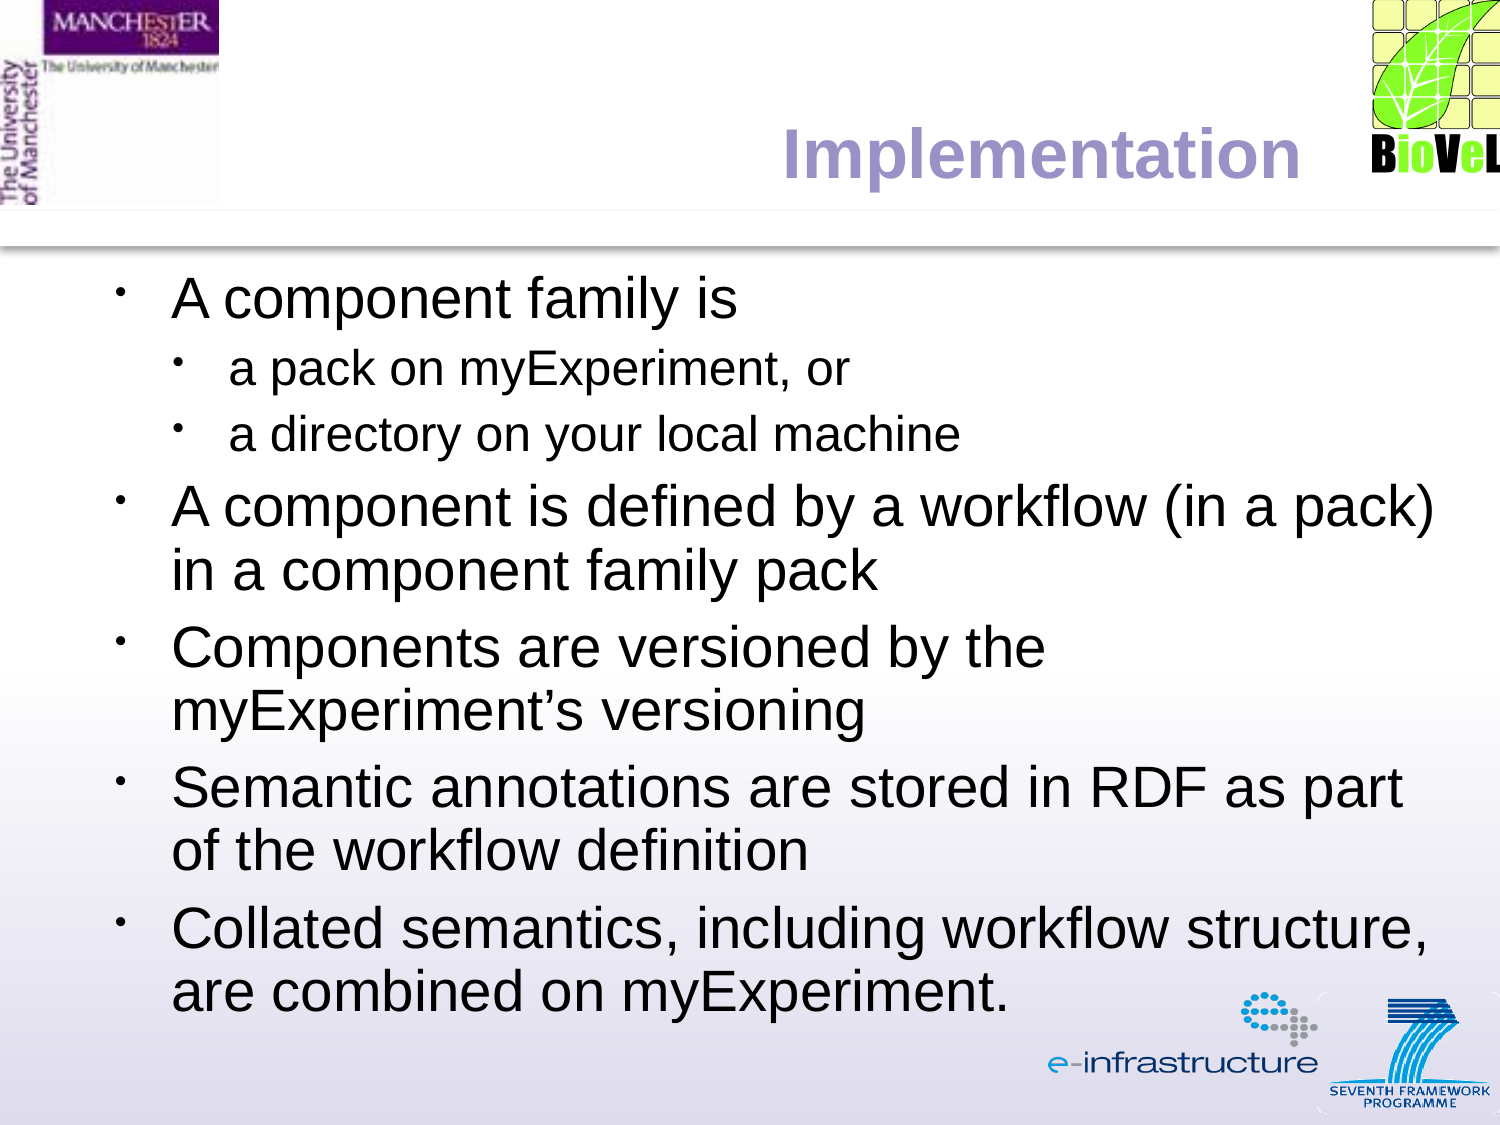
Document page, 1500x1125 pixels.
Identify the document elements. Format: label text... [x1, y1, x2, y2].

picture [0, 0, 219, 205]
title Implementation [156, 99, 1319, 200]
list A component family is a pack on myExperiment, or a directory on your local machine A component is defined by a workflow (in a pack) in a component family pack Components are versioned by the myExperiment’s versioning Semantic annotations are stored in RDF as part of the workflow definition Collated semantics, including workflow structure, are combined on myExperiment. [99, 260, 1459, 1011]
picture [1372, 0, 1500, 173]
picture [1048, 992, 1500, 1114]
